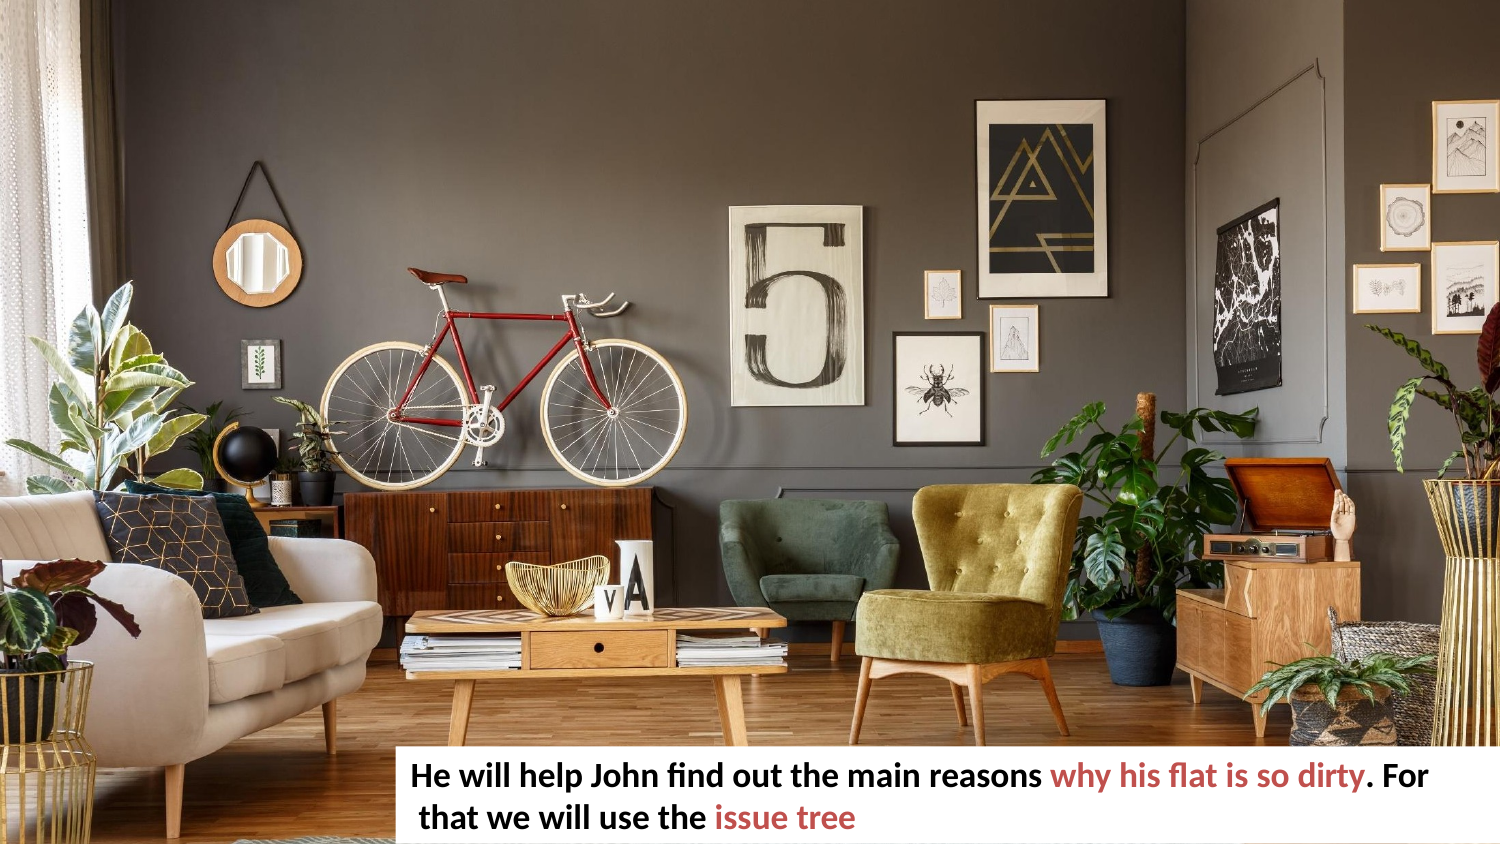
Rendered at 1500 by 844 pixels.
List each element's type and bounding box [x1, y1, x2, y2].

text_box [0, 0, 1500, 844]
